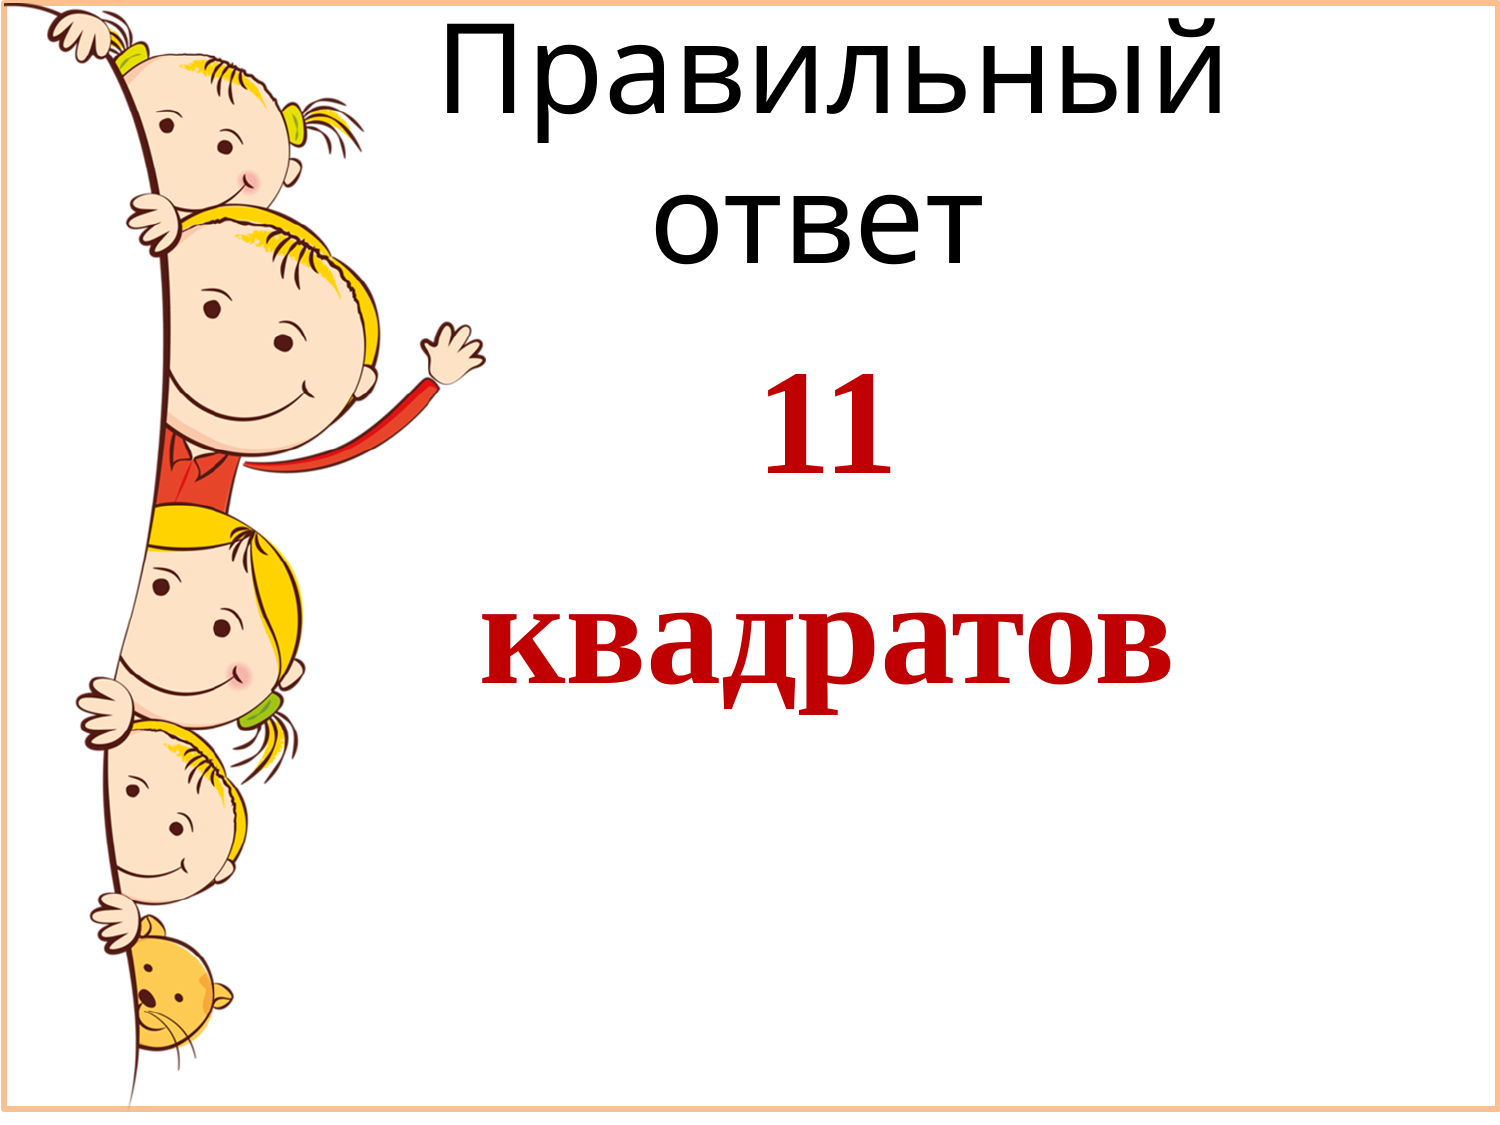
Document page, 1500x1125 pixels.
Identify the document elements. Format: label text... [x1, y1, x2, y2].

list 11 квадратов [229, 262, 1426, 776]
title Правильный ответ [241, 44, 1426, 233]
picture [0, 0, 1500, 1125]
